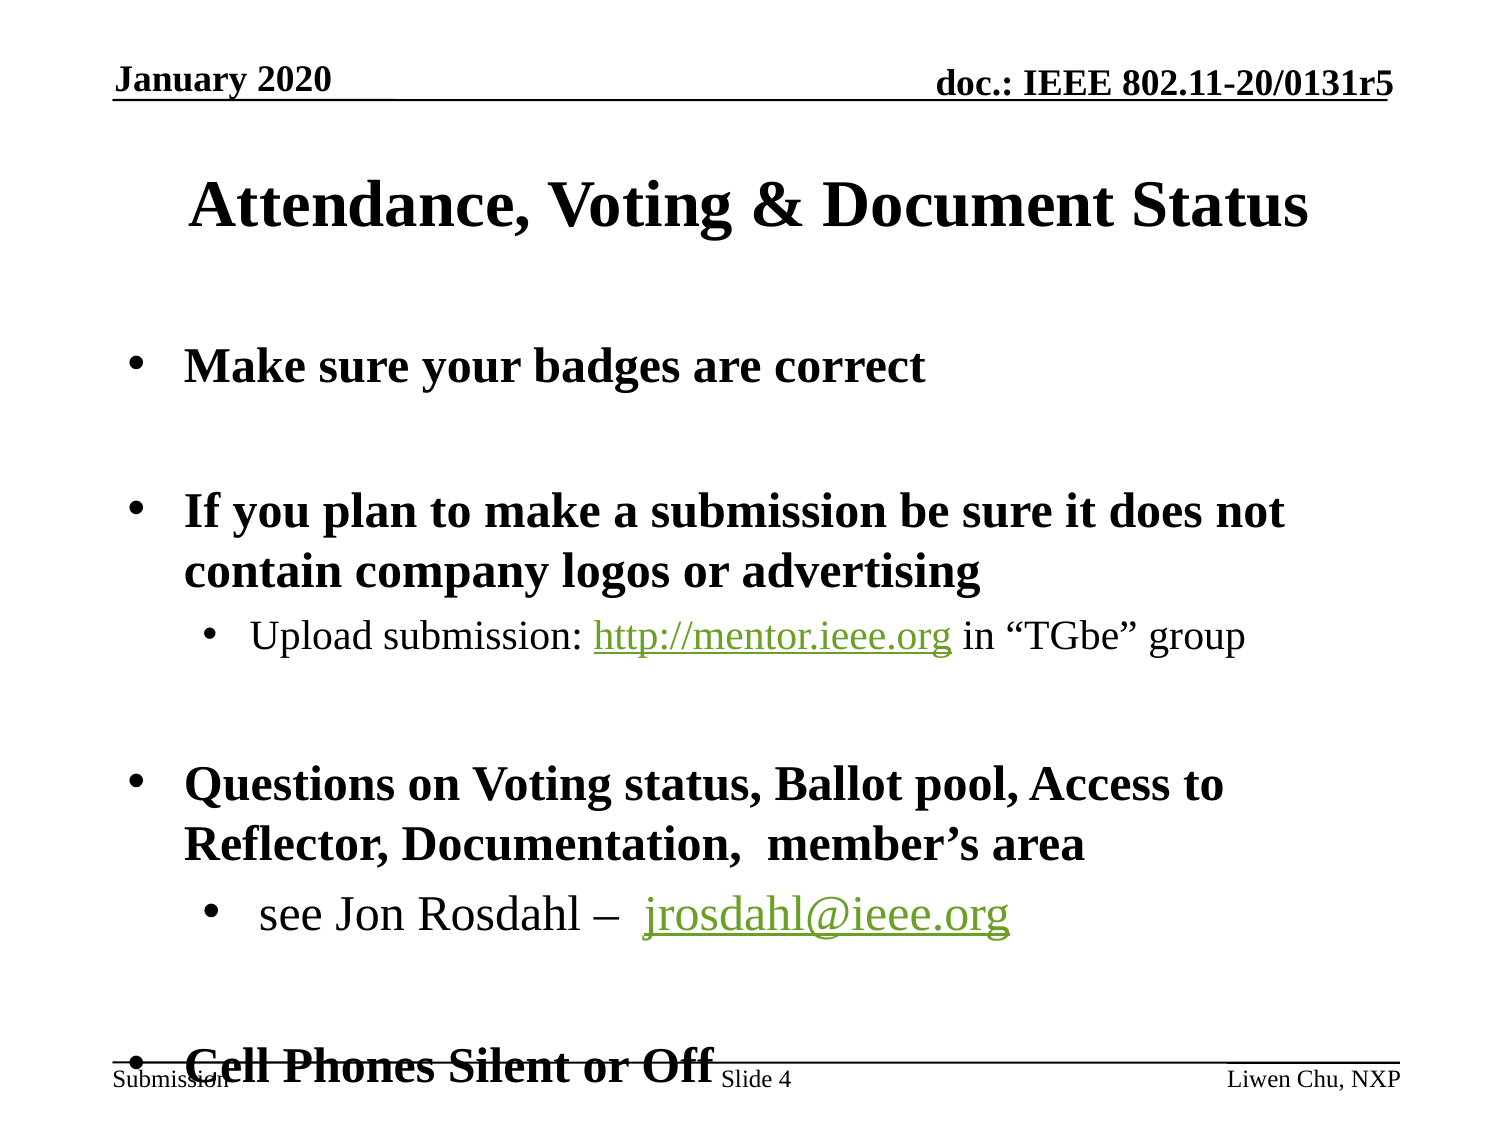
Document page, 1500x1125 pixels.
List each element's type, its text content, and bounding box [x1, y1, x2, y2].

title Attendance, Voting & Document Status [112, 112, 1388, 288]
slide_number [114, 54, 423, 100]
footer Liwen Chu, NXP [878, 1061, 1402, 1093]
list Make sure your badges are correct If you plan to make a submission be sure it does not contain company logos or advertising Upload submission: http://mentor.ieee.org in “TGbe” group Questions on Voting status, Ballot pool, Access to Reflector, Documentation, member’s area see Jon Rosdahl – jrosdahl@ieee.org Cell Phones Silent or Off [112, 324, 1388, 1000]
slide_number Slide 4 [712, 1061, 800, 1123]
